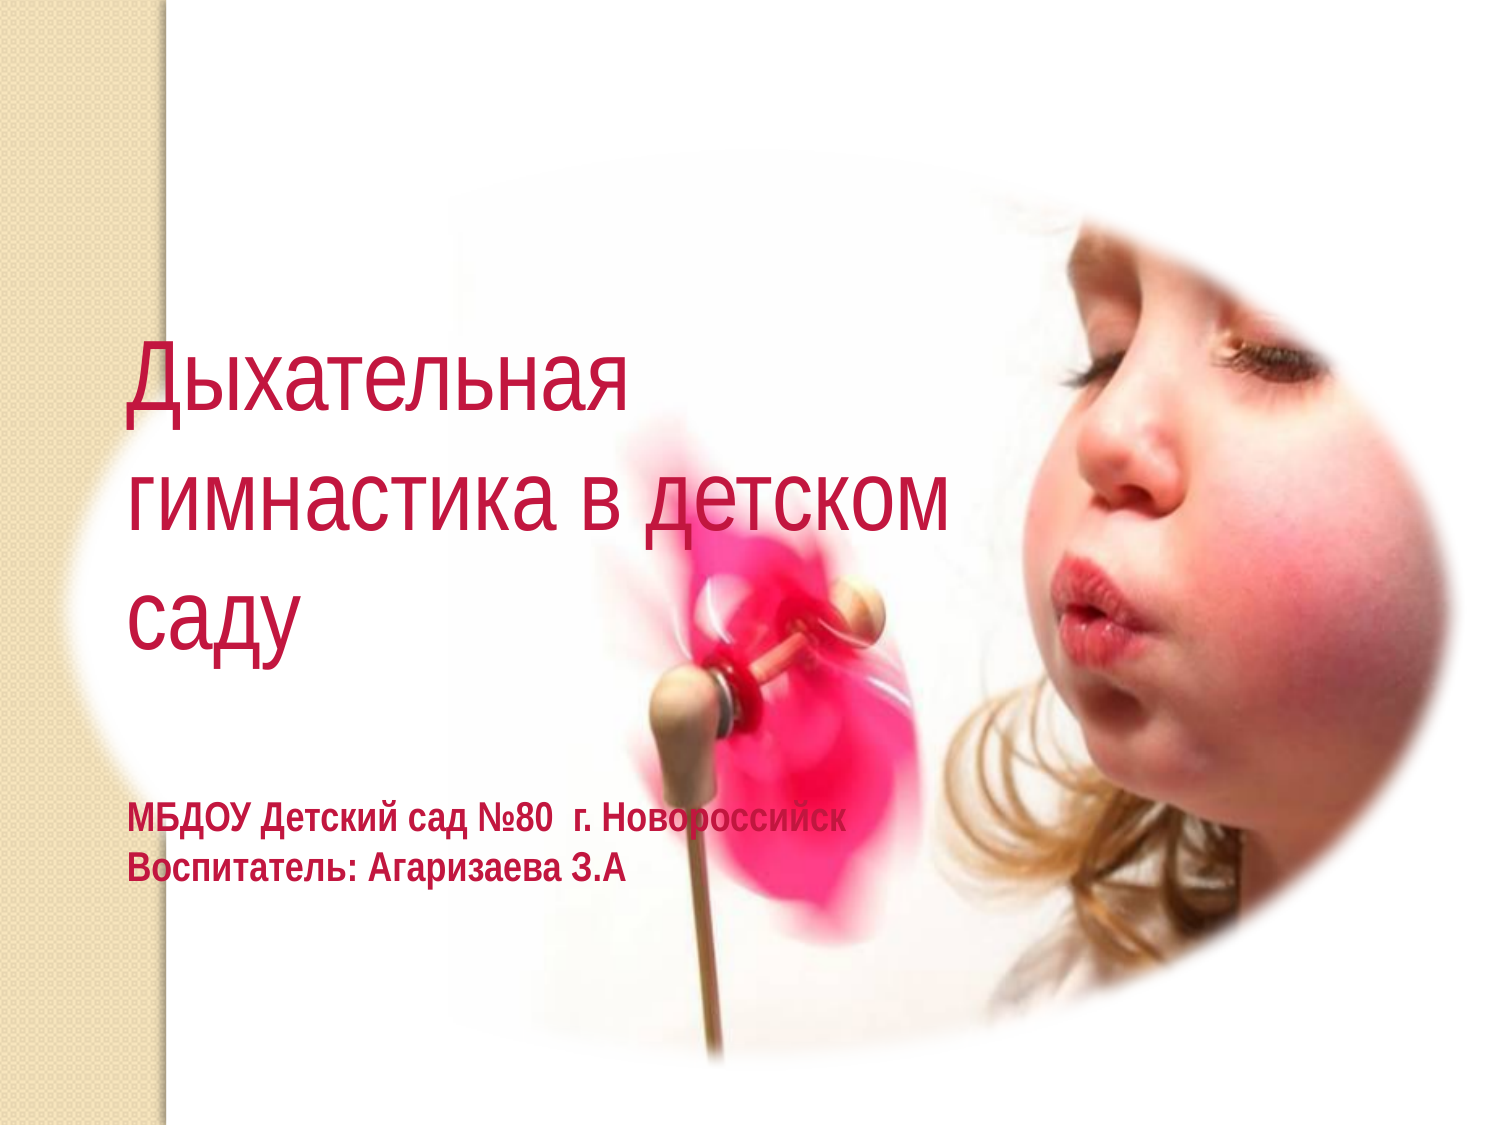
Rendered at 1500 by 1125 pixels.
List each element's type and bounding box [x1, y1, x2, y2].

picture [48, 149, 1467, 1072]
